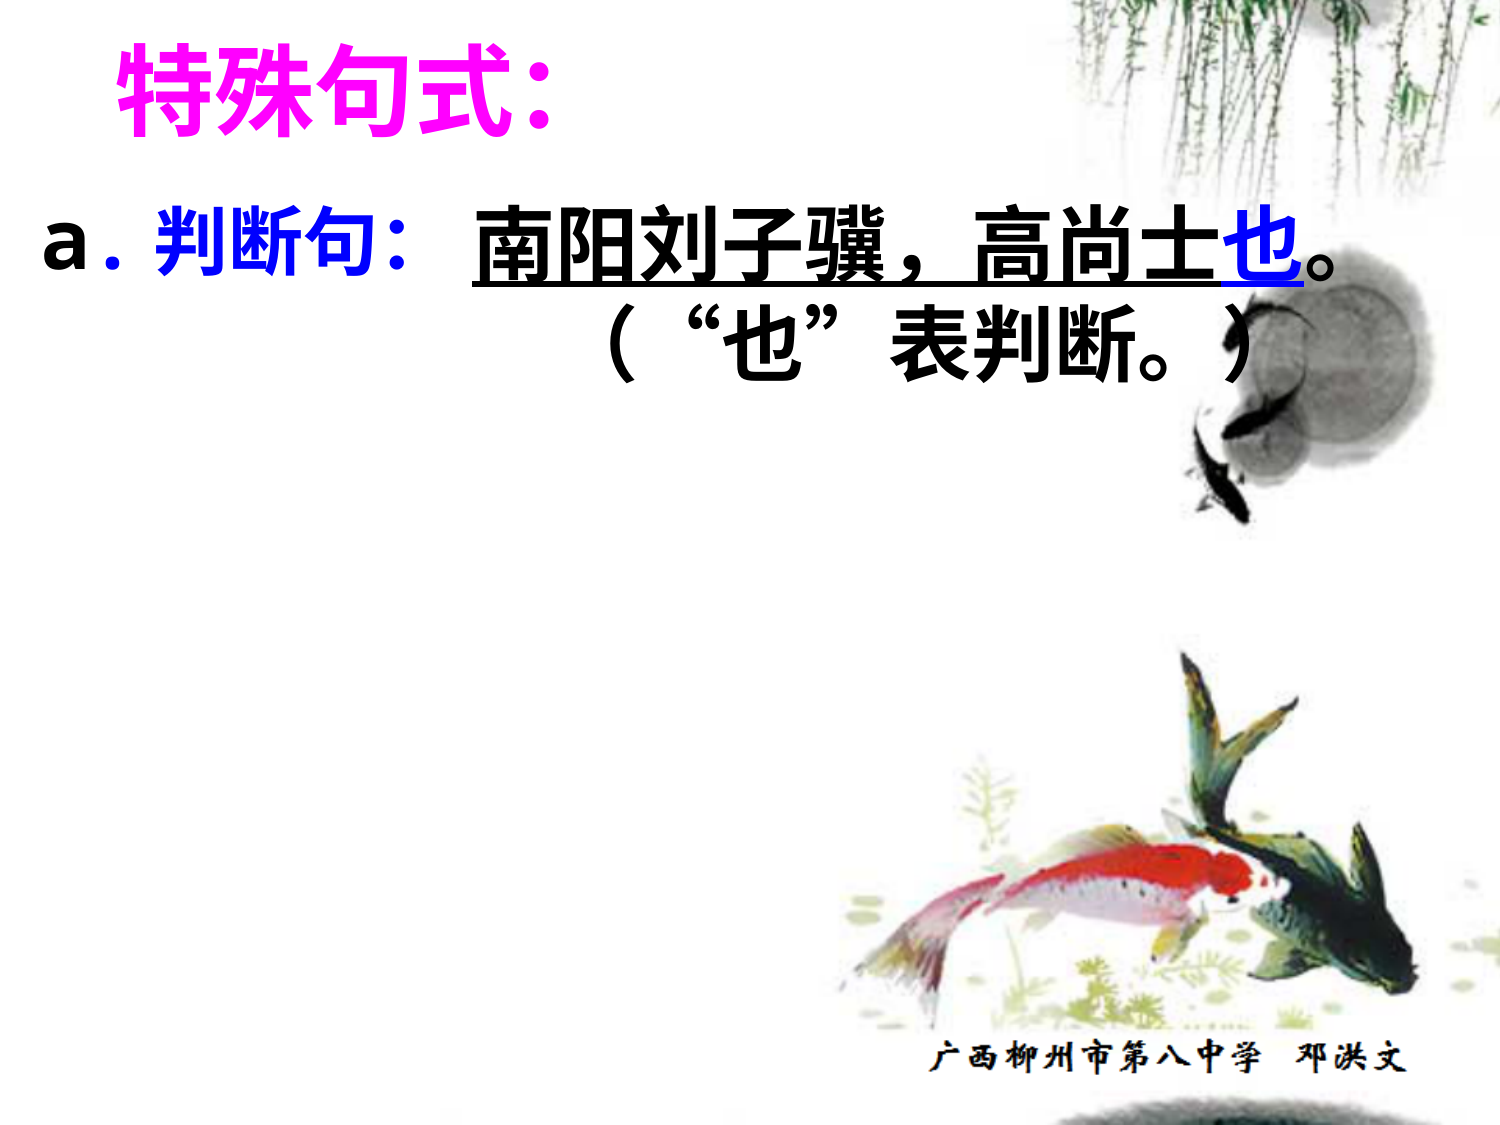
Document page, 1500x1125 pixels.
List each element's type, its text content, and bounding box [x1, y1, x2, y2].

text_box a.判断句： [25, 179, 468, 294]
text_box 南阳刘子骥，高尚士也。（“也”表判断。） [430, 184, 1429, 400]
text_box 特殊句式： [99, 20, 1050, 156]
text_box [99, 184, 1500, 425]
picture [0, 0, 1500, 1125]
